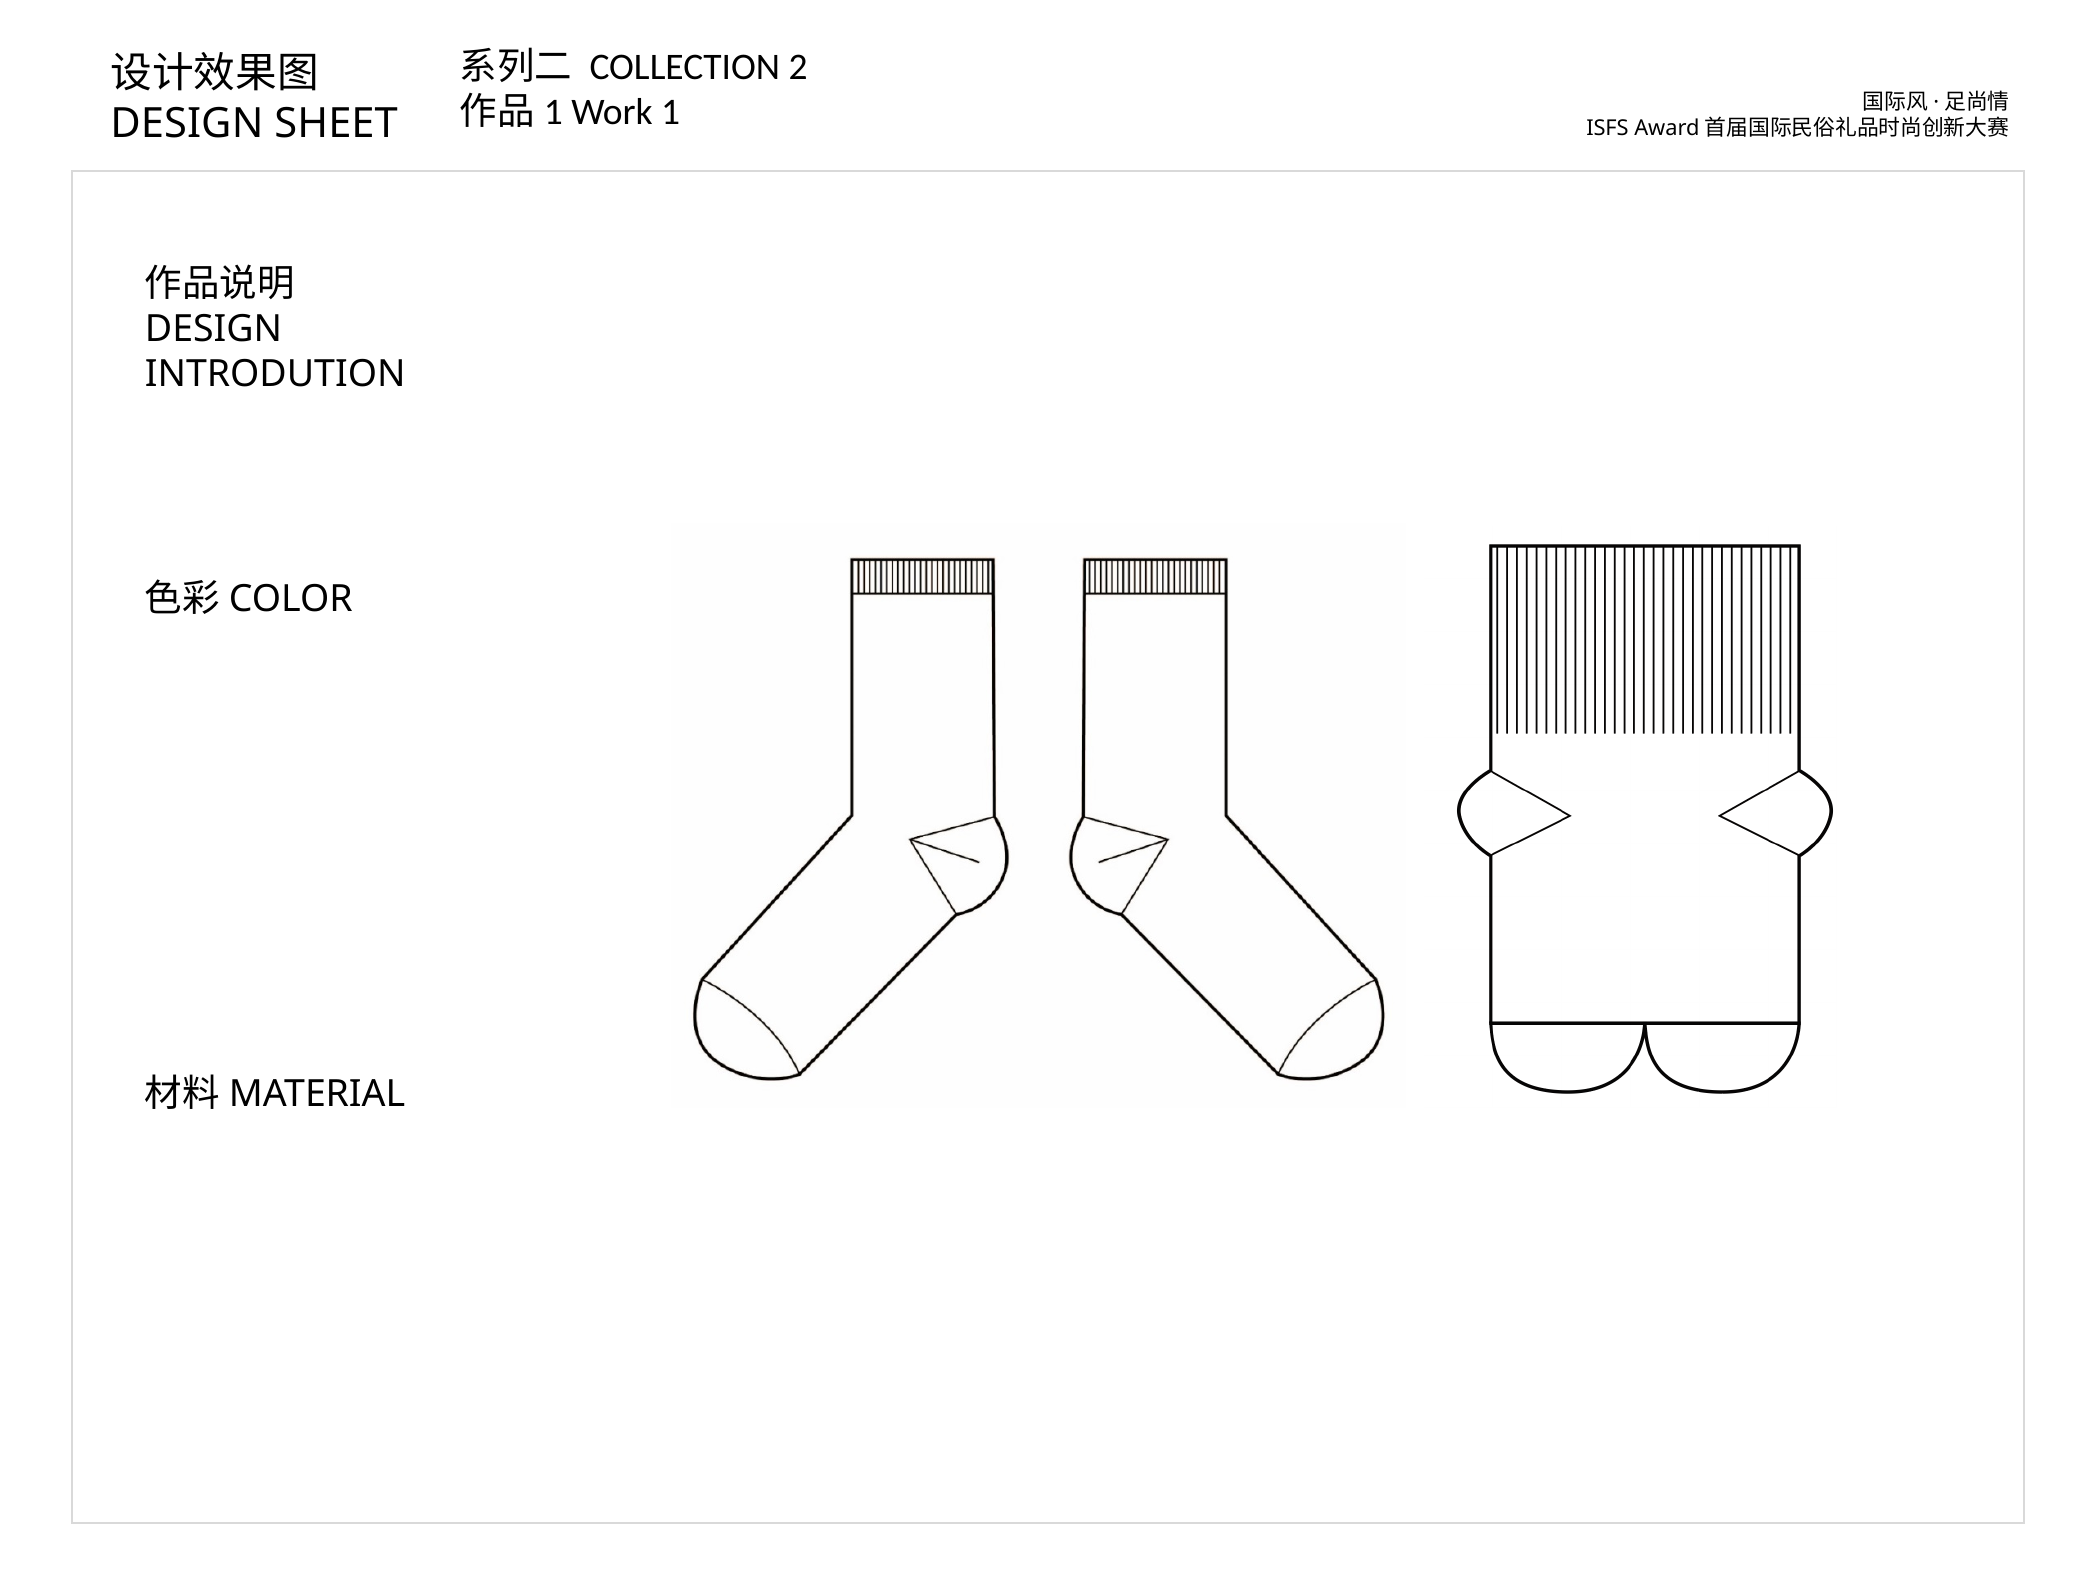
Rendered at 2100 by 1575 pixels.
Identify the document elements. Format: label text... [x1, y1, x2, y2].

text_box 设计效果图 DESIGN SHEET [95, 38, 414, 154]
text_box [671, 523, 1407, 1108]
text_box 作品说明 DESIGN INTRODUTION 色彩COLOR 材料MATERIAL [130, 251, 509, 1122]
picture [1424, 526, 1837, 1108]
text_box 系列二 COLLECTION 2 作品1 Work 1 [444, 34, 823, 139]
